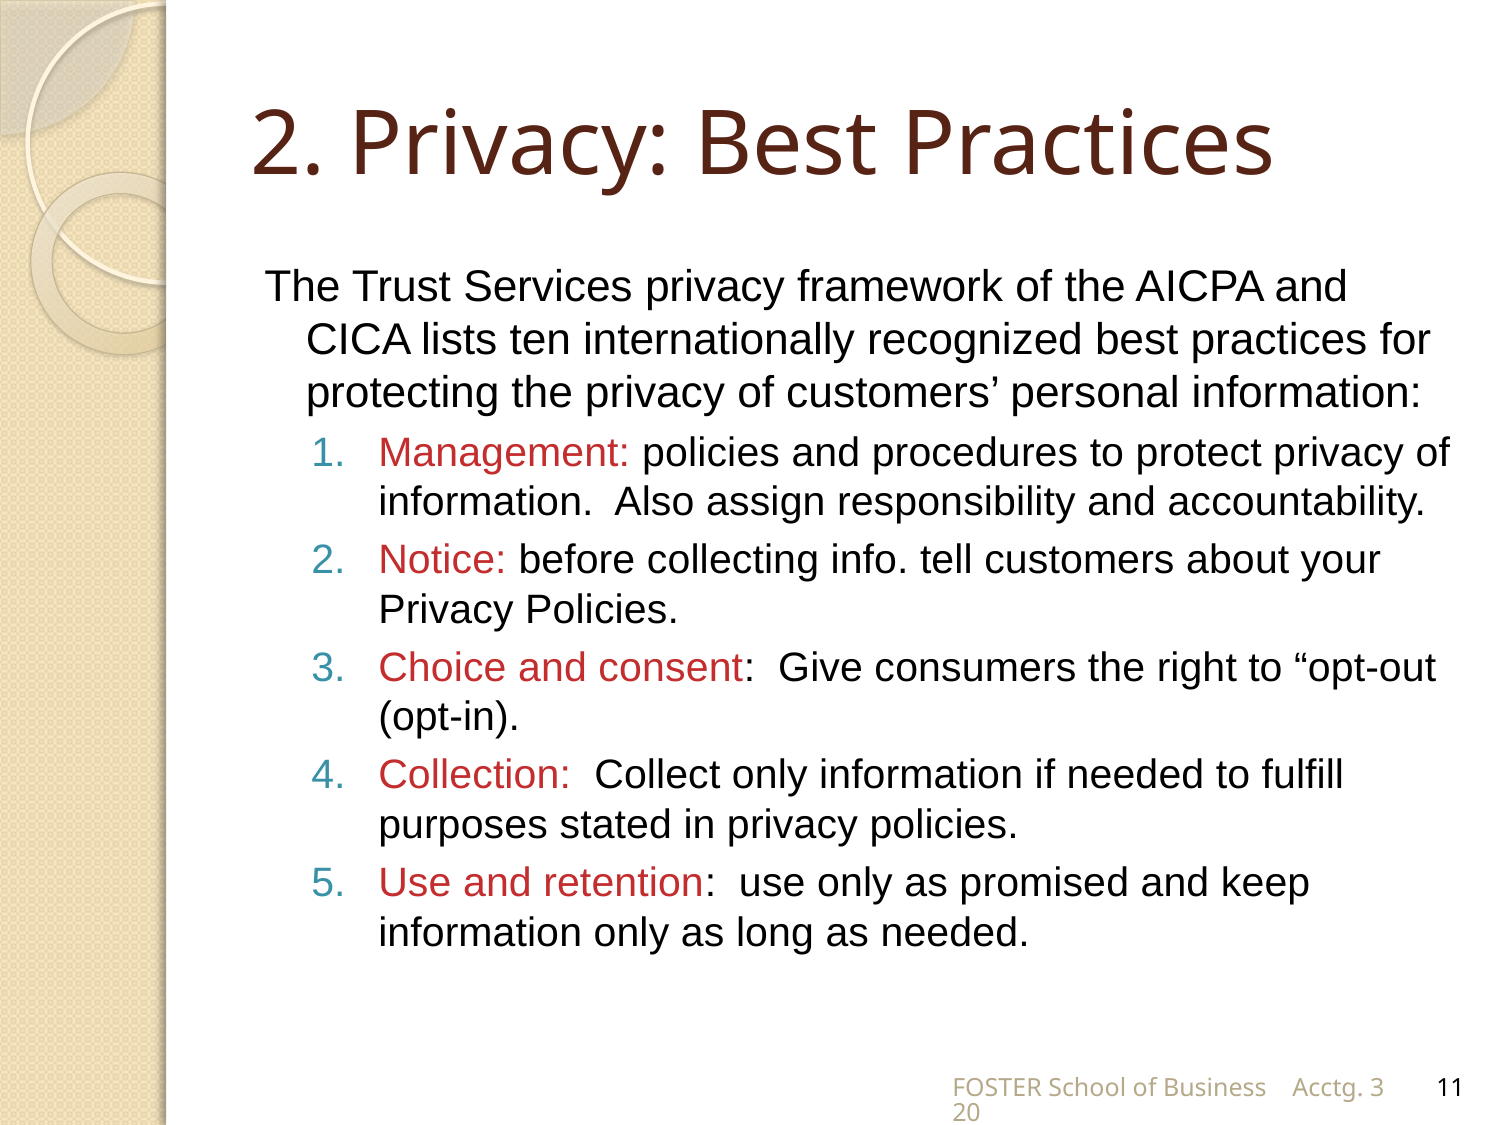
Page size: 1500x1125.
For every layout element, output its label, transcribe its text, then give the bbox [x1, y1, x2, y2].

list The Trust Services privacy framework of the AICPA and CICA lists ten internationally recognized best practices for protecting the privacy of customers’ personal information: Management: policies and procedures to protect privacy of information. Also assign responsibility and accountability. Notice: before collecting info. tell customers about your Privacy Policies. Choice and consent: Give consumers the right to “opt-out (opt-in). Collection: Collect only information if needed to fulfill purposes stated in privacy policies. Use and retention: use only as promised and keep information only as long as needed. [237, 249, 1468, 1038]
footer FOSTER School of Business Acctg. 320 [937, 1034, 1413, 1113]
slide_number 11 [1413, 1034, 1488, 1113]
title 2. Privacy: Best Practices [235, 45, 1466, 233]
